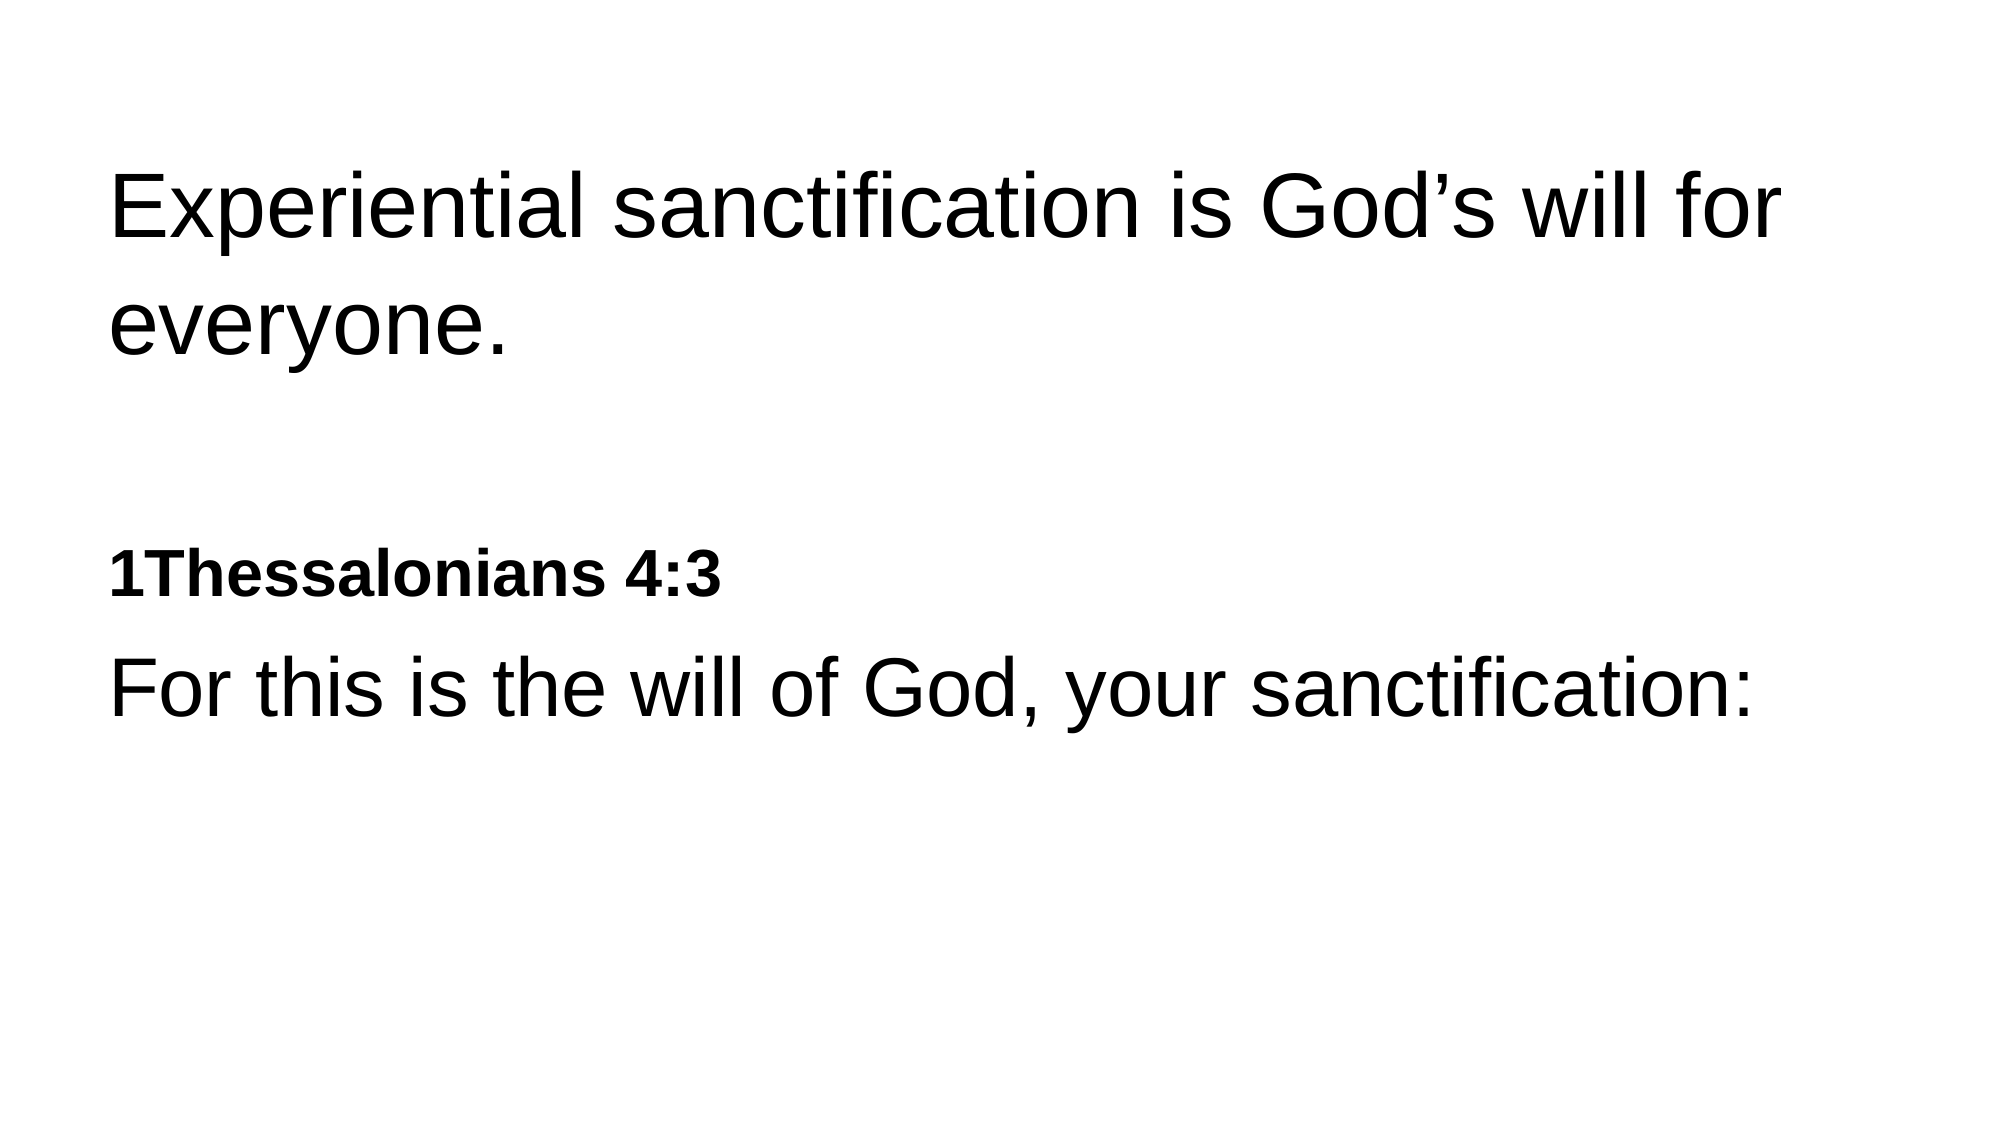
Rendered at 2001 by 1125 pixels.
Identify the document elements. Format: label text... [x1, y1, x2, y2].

text_box Experiential sanctification is God’s will for everyone. 1Thessalonians 4:3 For this is the will of God, your sanctification: [93, 130, 1828, 803]
